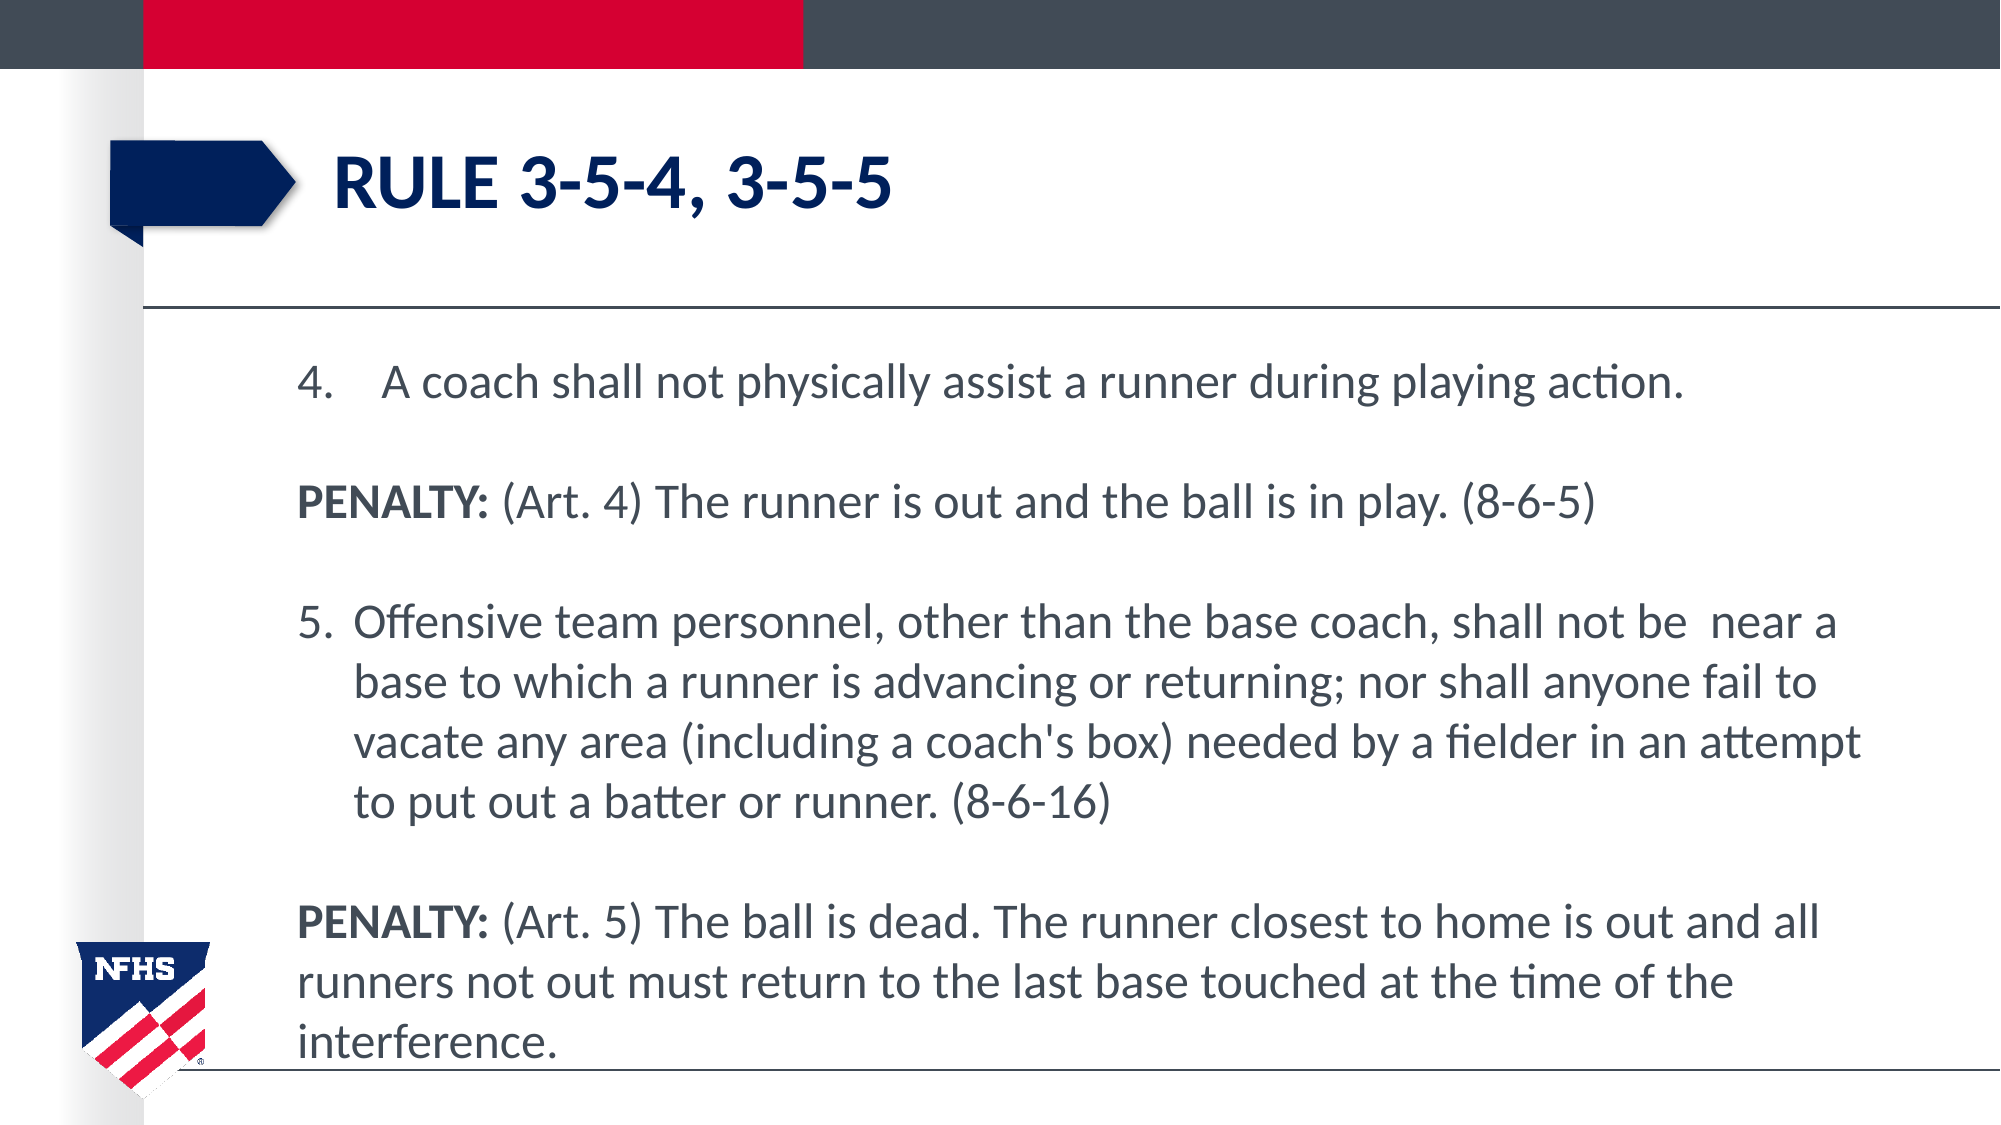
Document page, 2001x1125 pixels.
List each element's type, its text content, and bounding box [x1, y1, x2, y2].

title Rule 3-5-4, 3-5-5 [318, 85, 1964, 285]
text_box A coach shall not physically assist a runner during playing action. PENALTY: (Art. 4) The runner is out and the ball is in play. (8-6-5) Offensive team personnel, other than the base coach, shall not be near a base to which a runner is advancing or returning; nor shall anyone fail to vacate any area (including a coach's box) needed by a fielder in an attempt to put out a batter or runner. (8-6-16) PENALTY: (Art. 5) The ball is dead. The runner closest to home is out and all runners not out must return to the last base touched at the time of the interference. [282, 340, 1911, 1076]
picture [76, 942, 210, 1099]
